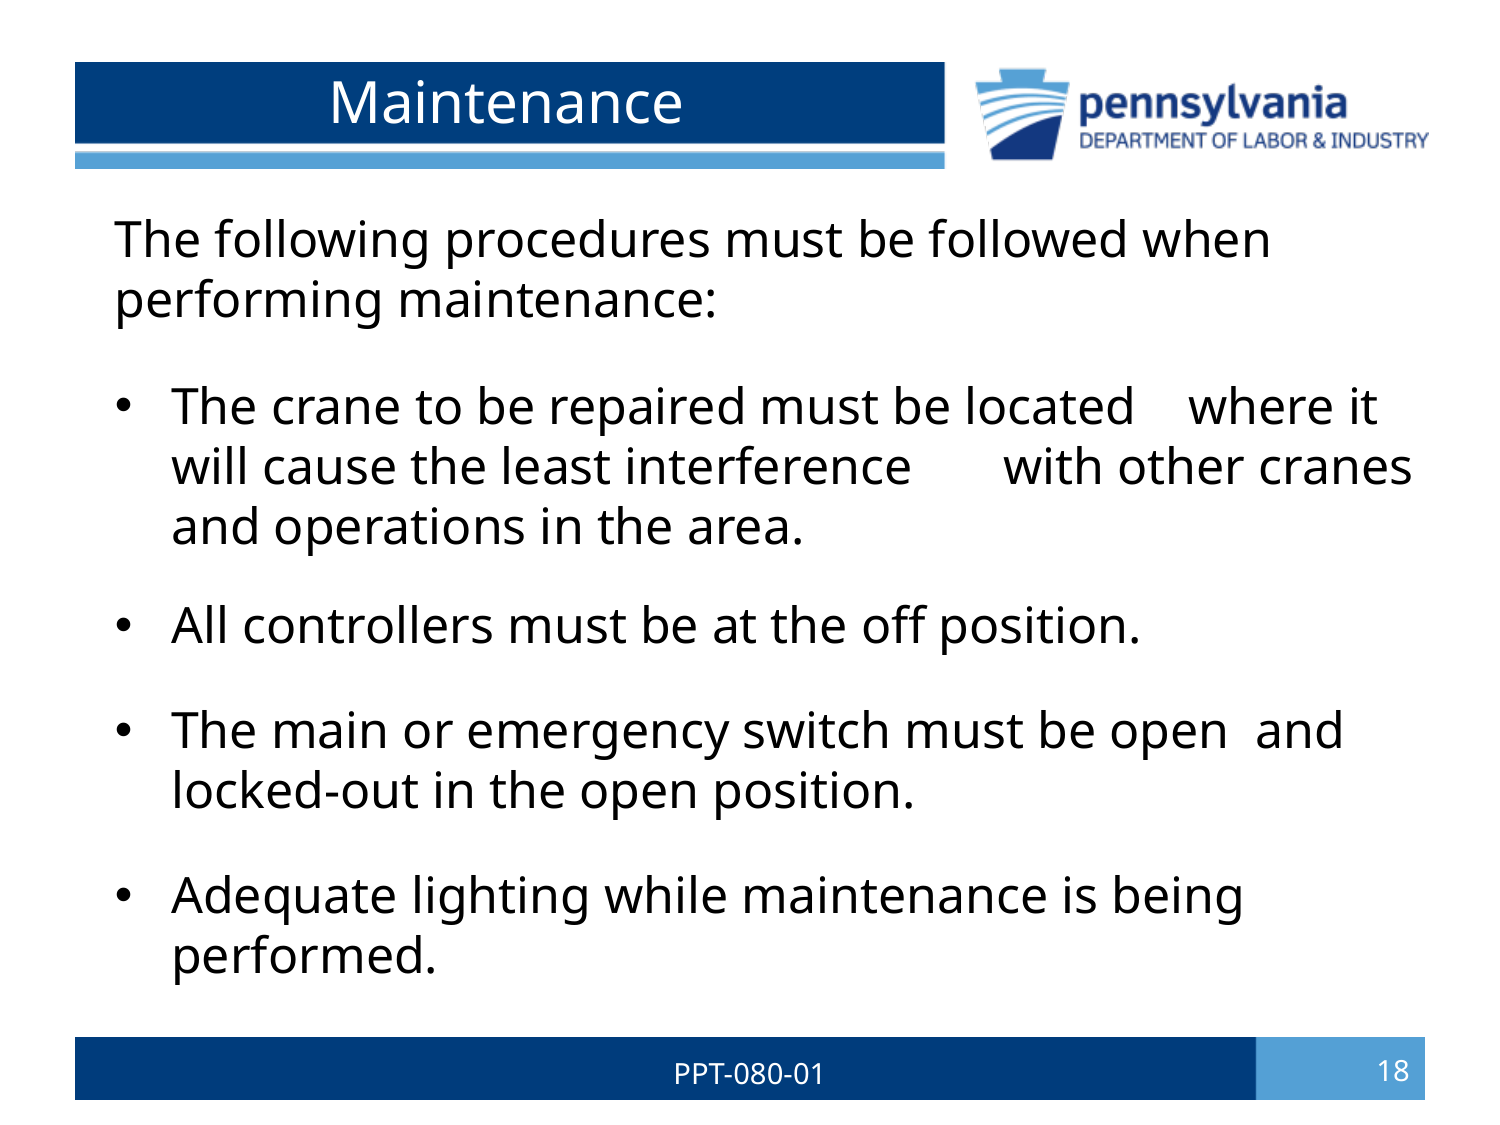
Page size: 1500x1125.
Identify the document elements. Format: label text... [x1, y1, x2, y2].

picture [75, 62, 1429, 169]
footer PPT-080-01 [512, 1042, 988, 1103]
title Maintenance [87, 62, 925, 138]
picture [75, 1037, 1425, 1100]
slide_number 18 [1074, 1042, 1425, 1103]
subtitle The following procedures must be followed when performing maintenance: The crane to be repaired must be located where it will cause the least interference with other cranes and operations in the area. All controllers must be at the off position. The main or emergency switch must be open and locked-out in the open position. Adequate lighting while maintenance is being performed. [99, 200, 1438, 1013]
